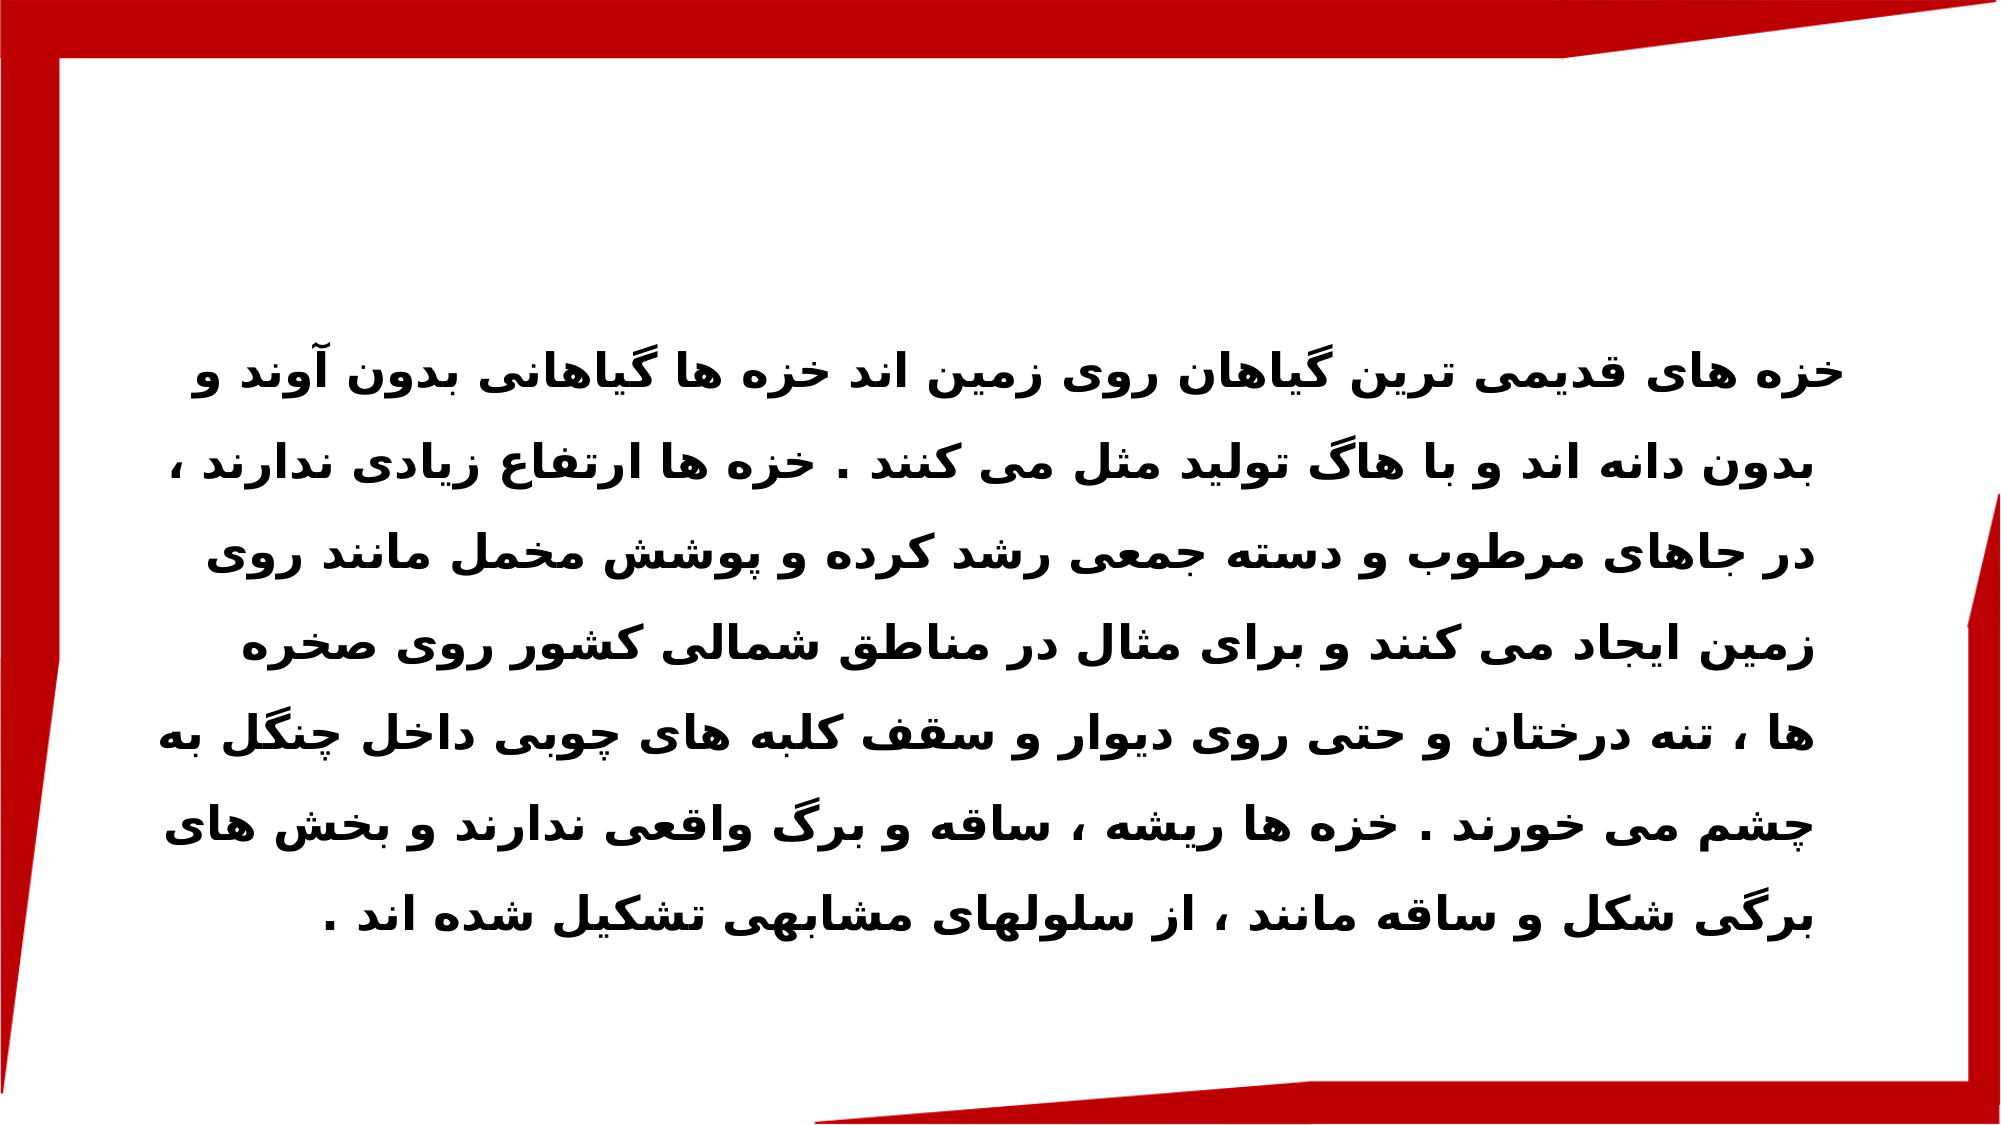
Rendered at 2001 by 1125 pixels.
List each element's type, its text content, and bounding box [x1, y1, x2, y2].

list خزه های قدیمی ترین گیاهان روی زمین اند خزه ها گیاهانی بدون آوند و بدون دانه اند و با هاگ تولید مثل می کنند . خزه ها ارتفاع زیادی ندارند ، در جاهای مرطوب و دسته جمعی رشد کرده و پوشش مخمل مانند روی زمین ایجاد می کنند و برای مثال در مناطق شمالی کشور روی صخره ها ، تنه درختان و حتی روی دیوار و سقف کلبه های چوبی داخل چنگل به چشم می خورند . خزه ها ریشه ، ساقه و برگ واقعی ندارند و بخش های برگی شکل و ساقه مانند ، از سلولهای مشابهی تشکیل شده اند . [137, 299, 1863, 1014]
picture [0, 0, 2001, 1125]
